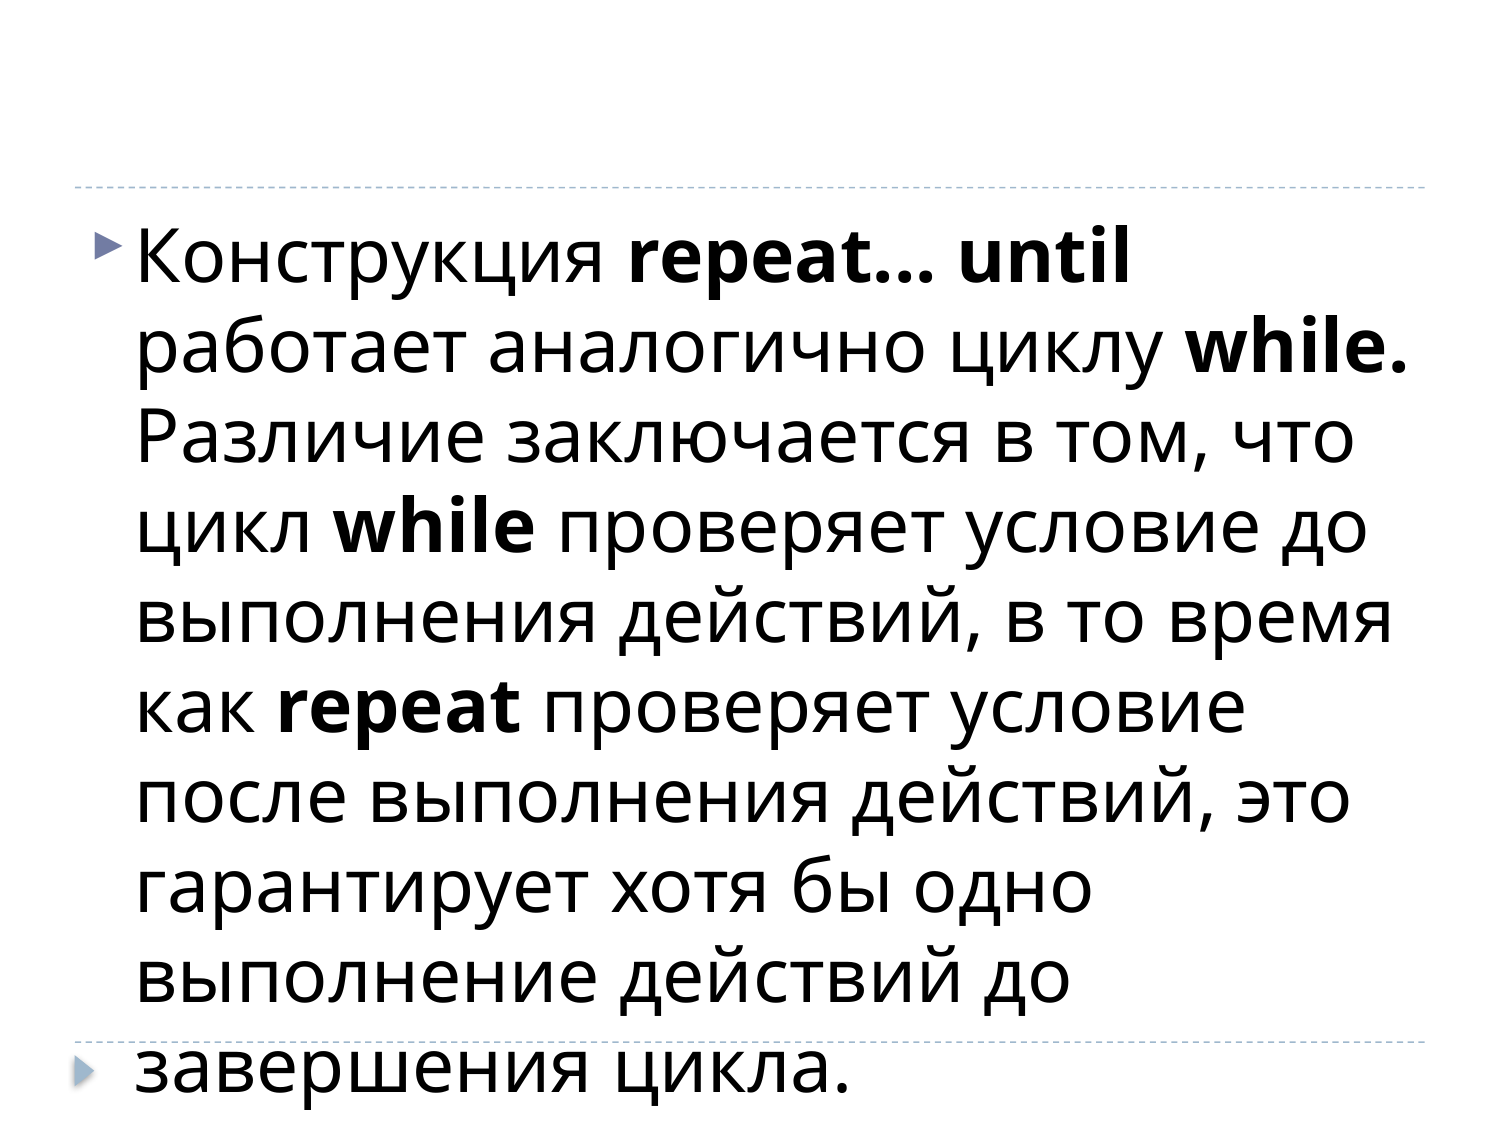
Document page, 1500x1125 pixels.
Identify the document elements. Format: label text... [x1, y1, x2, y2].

list Конструкция repeat... until работает аналогично циклу while. Различие заключается в том, что цикл while проверяет условие до выполнения действий, в то время как repeat проверяет условие после выполнения действий, это гарантирует хотя бы одно выполнение действий до завершения цикла. [75, 200, 1425, 1010]
